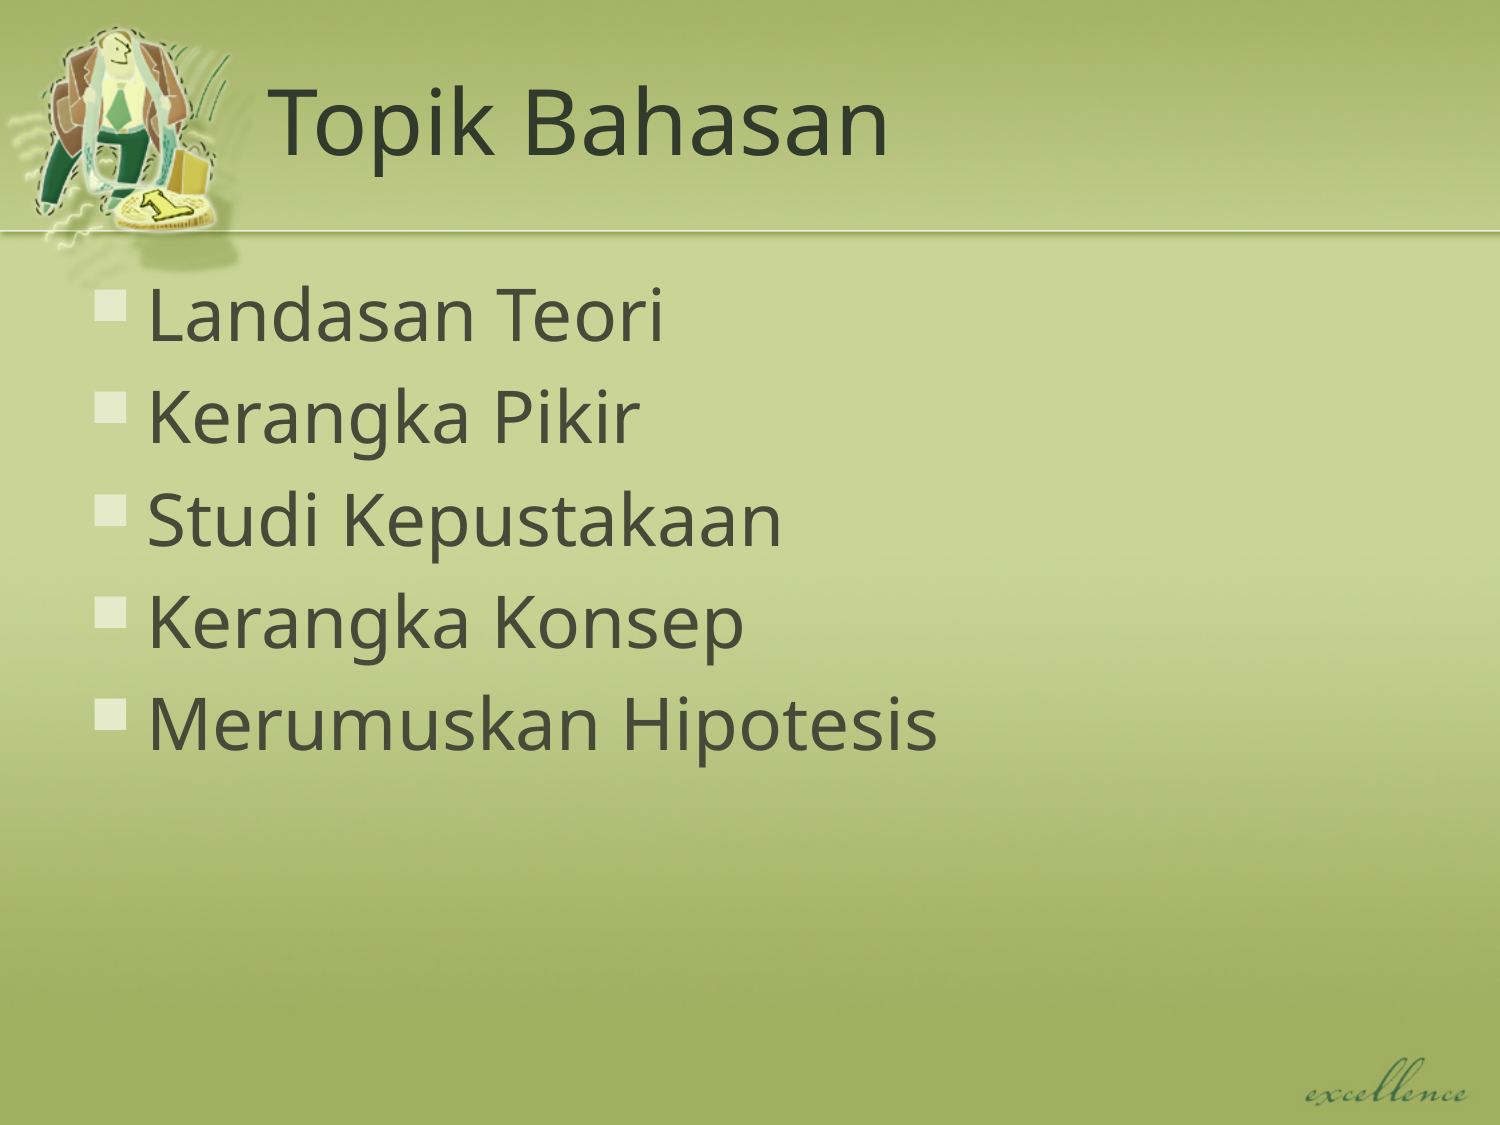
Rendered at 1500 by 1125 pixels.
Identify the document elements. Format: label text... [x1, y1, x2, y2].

picture [0, 0, 1500, 1125]
title Topik Bahasan [252, 30, 1462, 207]
list Landasan Teori Kerangka Pikir Studi Kepustakaan Kerangka Konsep Merumuskan Hipotesis [74, 261, 1462, 1038]
